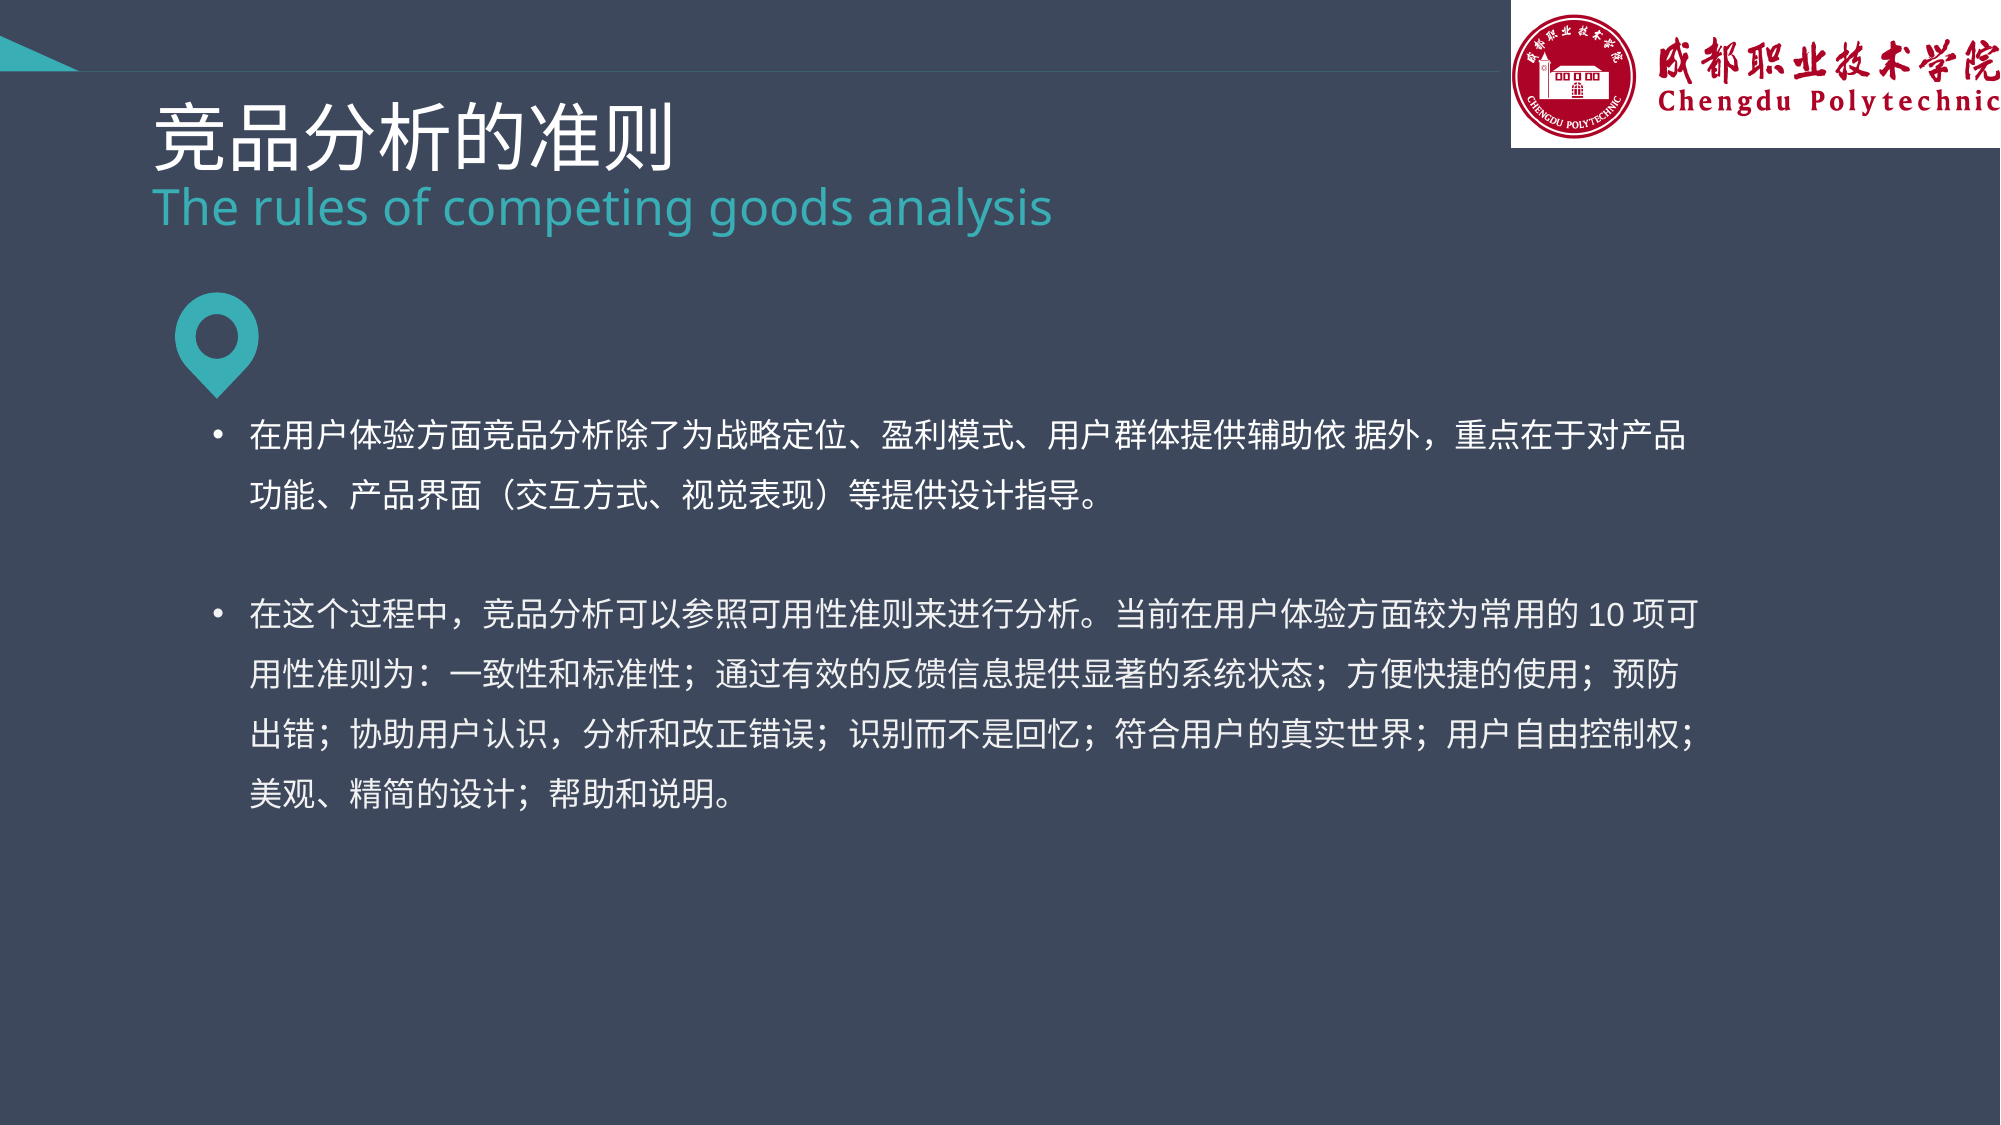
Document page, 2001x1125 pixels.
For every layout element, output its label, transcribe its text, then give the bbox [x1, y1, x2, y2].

text_box 在用户体验方面竞品分析除了为战略定位、盈利模式、用户群体提供辅助依 据外，重点在于对产品功能、产品界面（交互方式、视觉表现）等提供设计指导。 在这个过程中，竞品分析可以参照可用性准则来进行分析。当前在用户体验方面较为常用的10项可用性准则为：一致性和标准性；通过有效的反馈信息提供显著的系统状态；方便快捷的使用；预防出错；协助用户认识，分析和改正错误；识别而不是回忆；符合用户的真实世界；用户自由控制权；美观、精简的设计；帮助和说明。 [197, 386, 1721, 911]
picture [1511, 0, 2000, 148]
text_box 竞品分析的准则 The rules of competing goods analysis [137, 59, 1168, 278]
text_box [174, 291, 260, 401]
